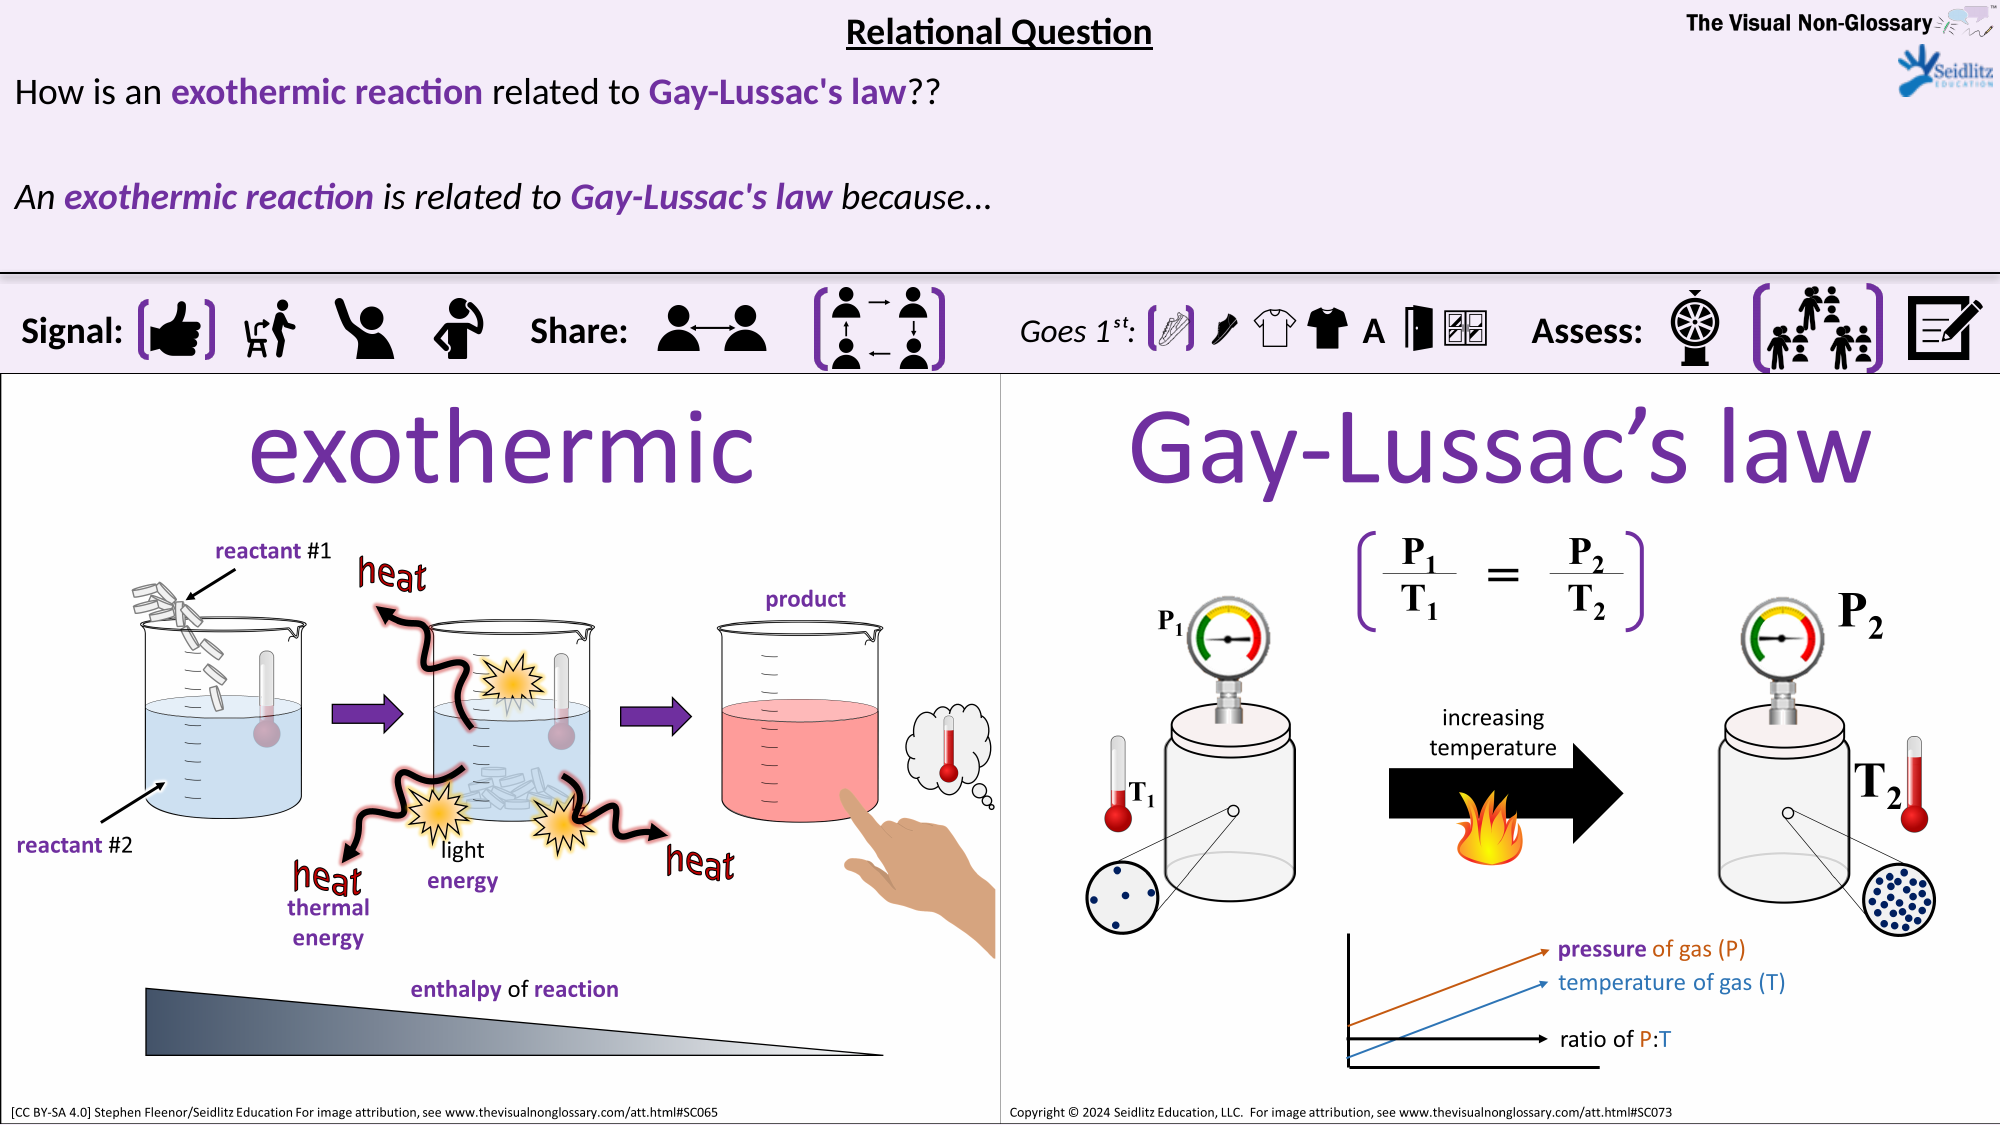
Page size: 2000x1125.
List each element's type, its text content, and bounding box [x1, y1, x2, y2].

text_box Signal: [6, 298, 138, 359]
text_box A [1347, 298, 1401, 359]
text_box Relational Question [831, 0, 1169, 59]
picture [1657, 290, 1733, 367]
picture [1898, 44, 1993, 97]
picture [1907, 290, 1984, 367]
text_box Assess: [1516, 298, 1652, 359]
picture [814, 287, 946, 371]
picture [334, 298, 395, 359]
picture [1202, 310, 1241, 349]
text_box Share: [515, 298, 644, 359]
text_box How is an exothermic reaction related to Gay-Lussac's law?? [0, 59, 2000, 120]
picture [1672, 0, 2000, 40]
picture [0, 283, 2000, 1124]
picture [137, 298, 215, 361]
picture [1304, 305, 1351, 352]
picture [1396, 305, 1489, 352]
picture [1148, 305, 1195, 352]
picture [1252, 305, 1298, 352]
picture [656, 305, 769, 352]
text_box Goes 1ˢᵗ: [1005, 301, 1152, 357]
picture [239, 298, 301, 359]
text_box An exothermic reaction is related to Gay-Lussac's law because... [0, 164, 2000, 225]
picture [428, 298, 490, 359]
